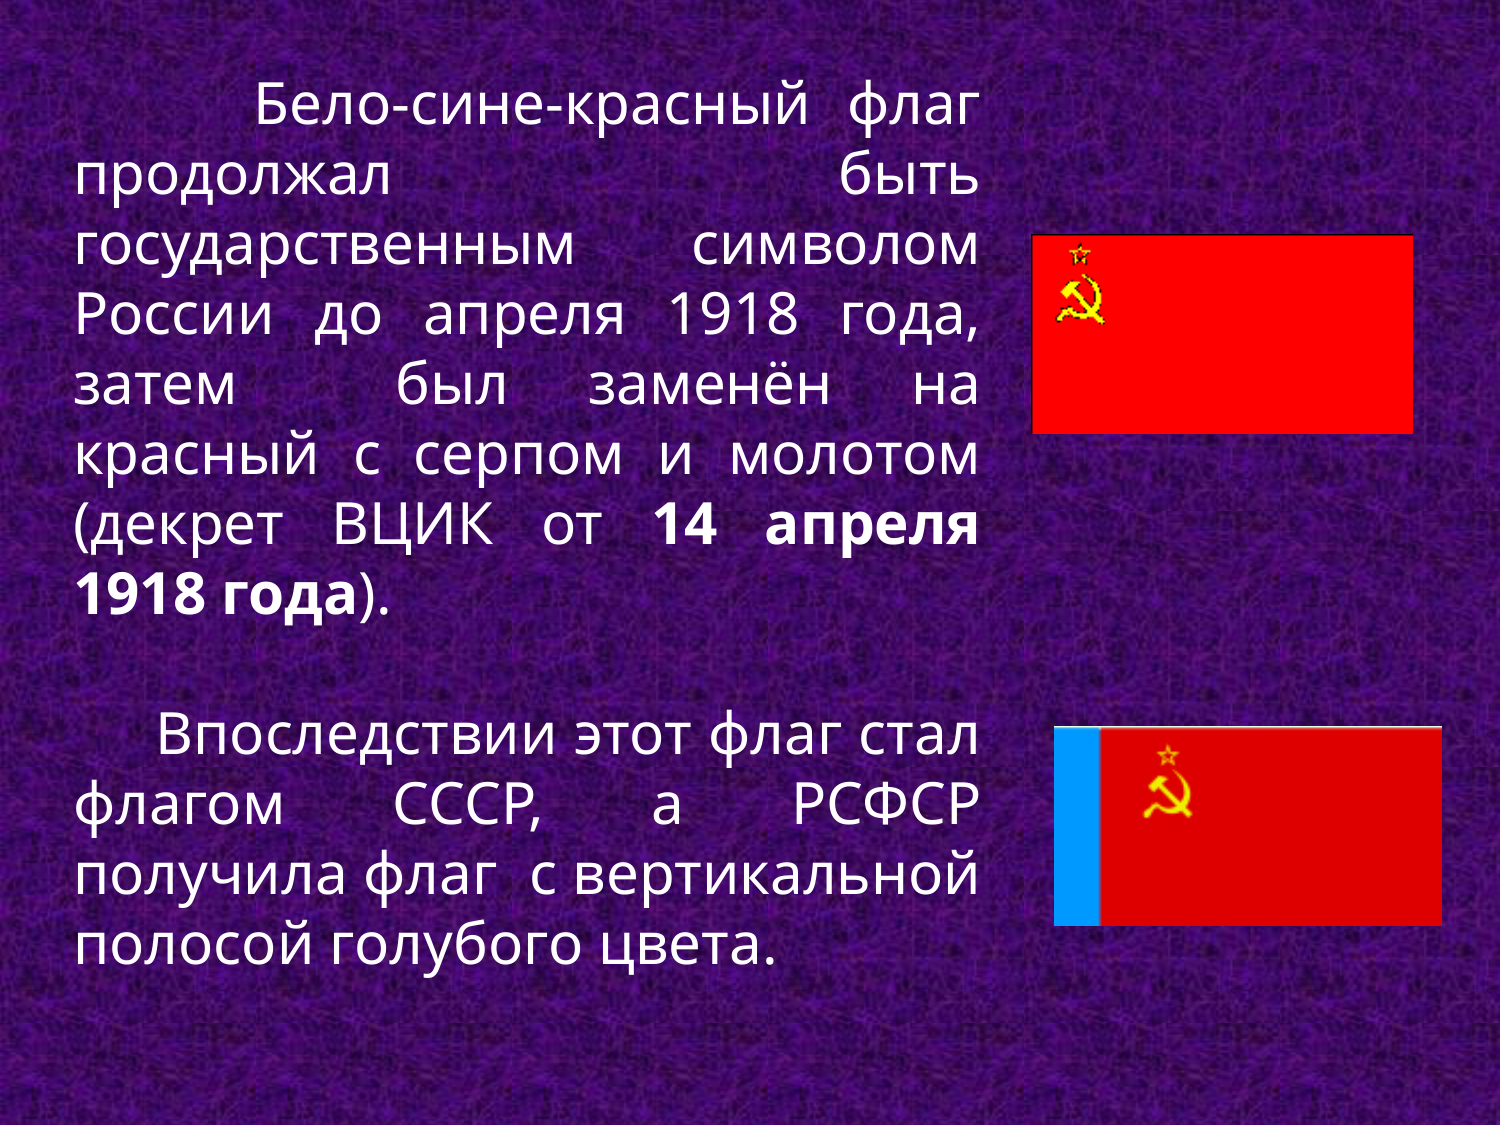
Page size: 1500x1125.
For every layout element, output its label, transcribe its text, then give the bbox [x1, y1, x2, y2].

picture [0, 0, 1500, 1125]
text_box Бело-сине-красный флаг продолжал быть государственным символом России до апреля 1918 года, затем был заменён на красный с серпом и молотом (декрет ВЦИК от 14 апреля 1918 года). Впоследствии этот флаг стал флагом СССР, а РСФСР получила флаг с вертикальной полосой голубого цвета. [58, 58, 997, 984]
